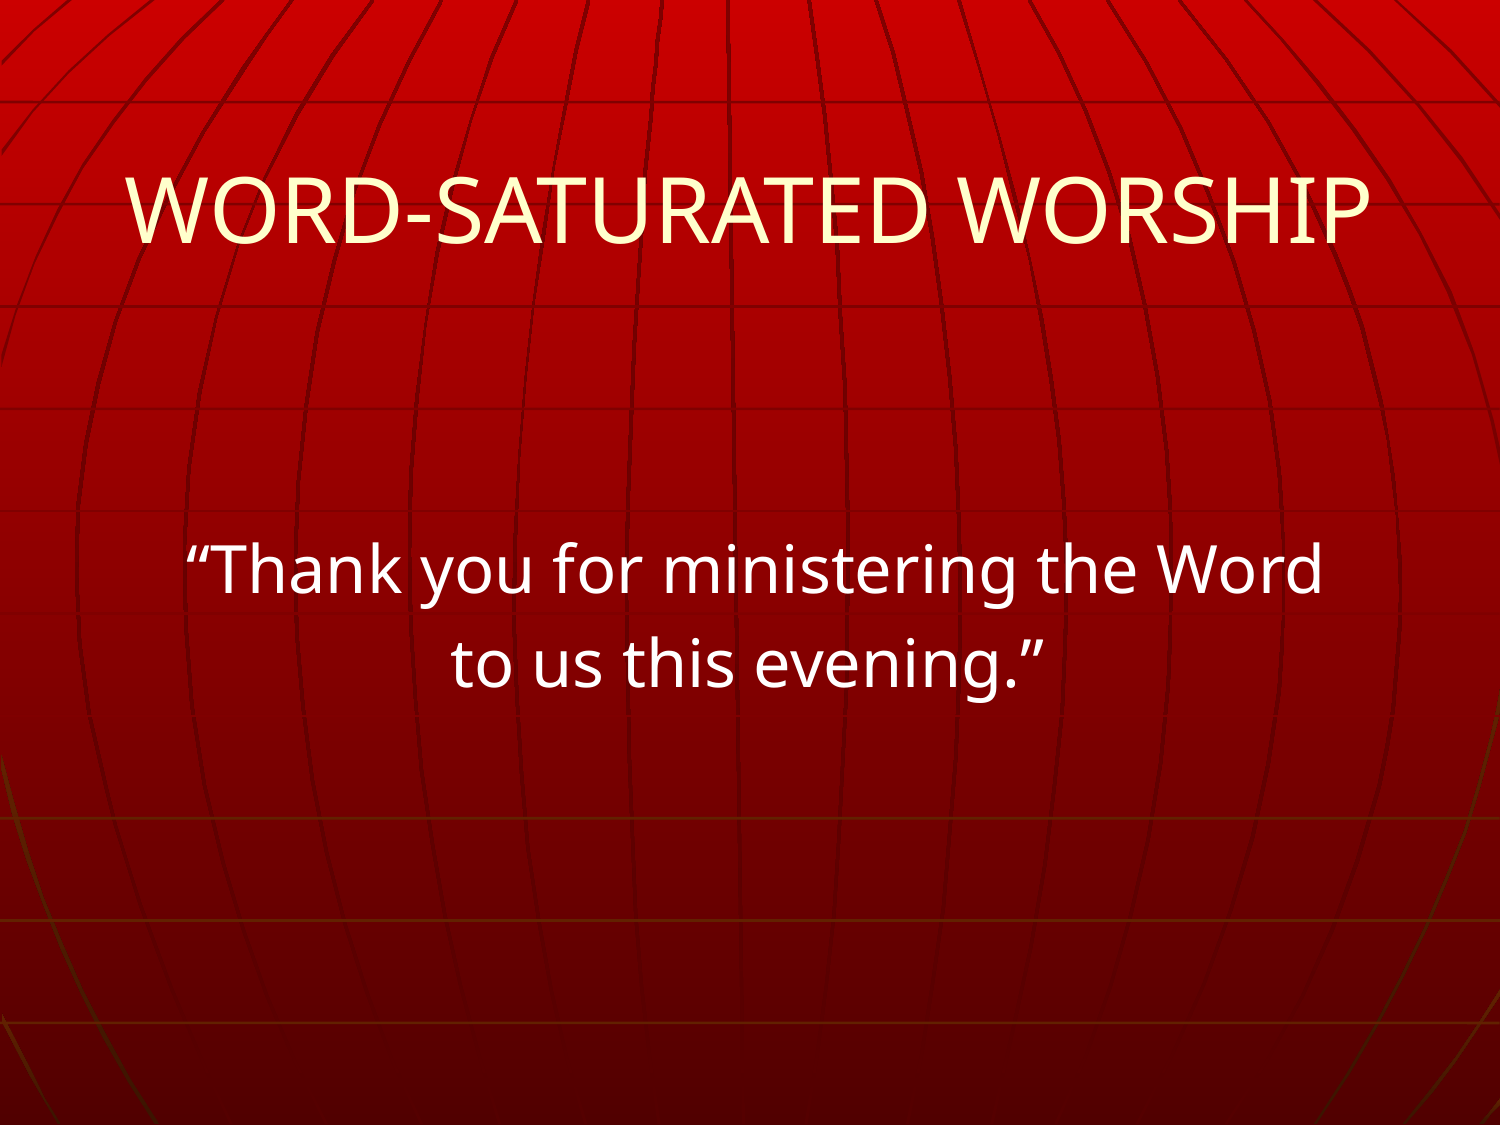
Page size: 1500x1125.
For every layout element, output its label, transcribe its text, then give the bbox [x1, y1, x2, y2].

title WORD-SATURATED WORSHIP [74, 113, 1426, 302]
list “Thank you for ministering the Word to us this evening.” [36, 324, 1476, 1001]
